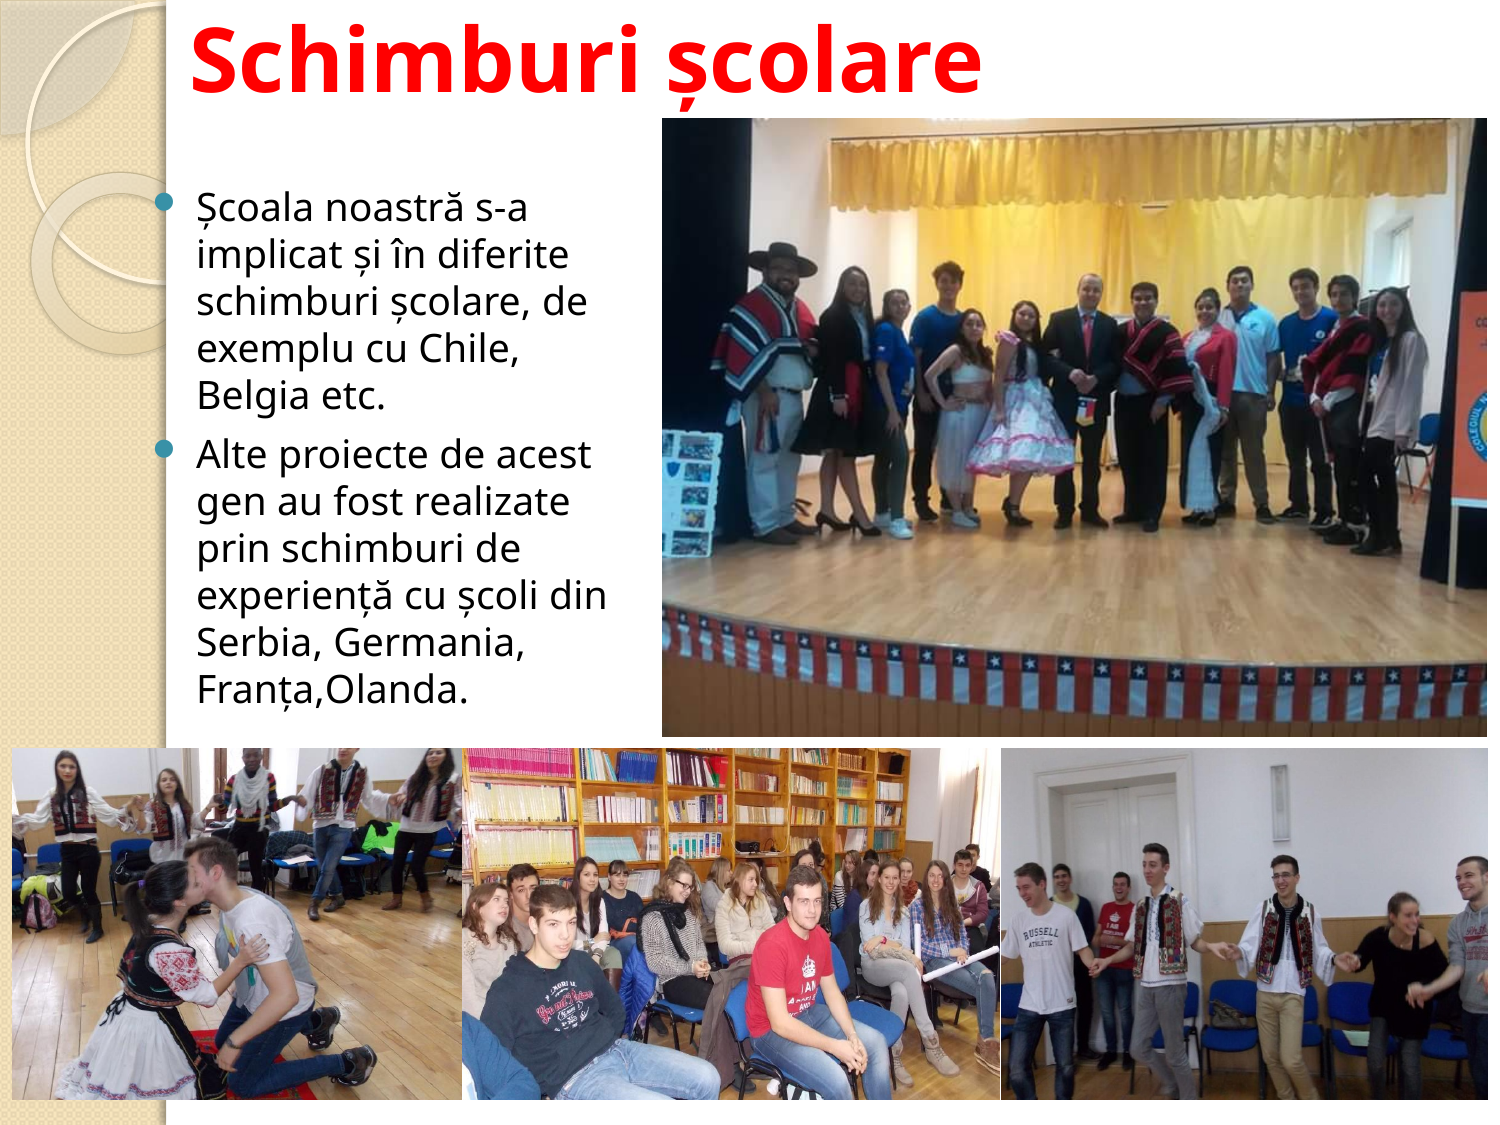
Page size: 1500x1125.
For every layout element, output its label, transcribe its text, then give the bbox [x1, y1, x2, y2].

title Schimburi școlare [174, 0, 1500, 125]
picture [12, 748, 1488, 1101]
list Școala noastră s-a implicat și în diferite schimburi școlare, de exemplu cu Chile, Belgia etc. Alte proiecte de acest gen au fost realizate prin schimburi de experiență cu școli din Serbia, Germania, Franța,Olanda. [125, 174, 638, 725]
picture [662, 118, 1488, 738]
